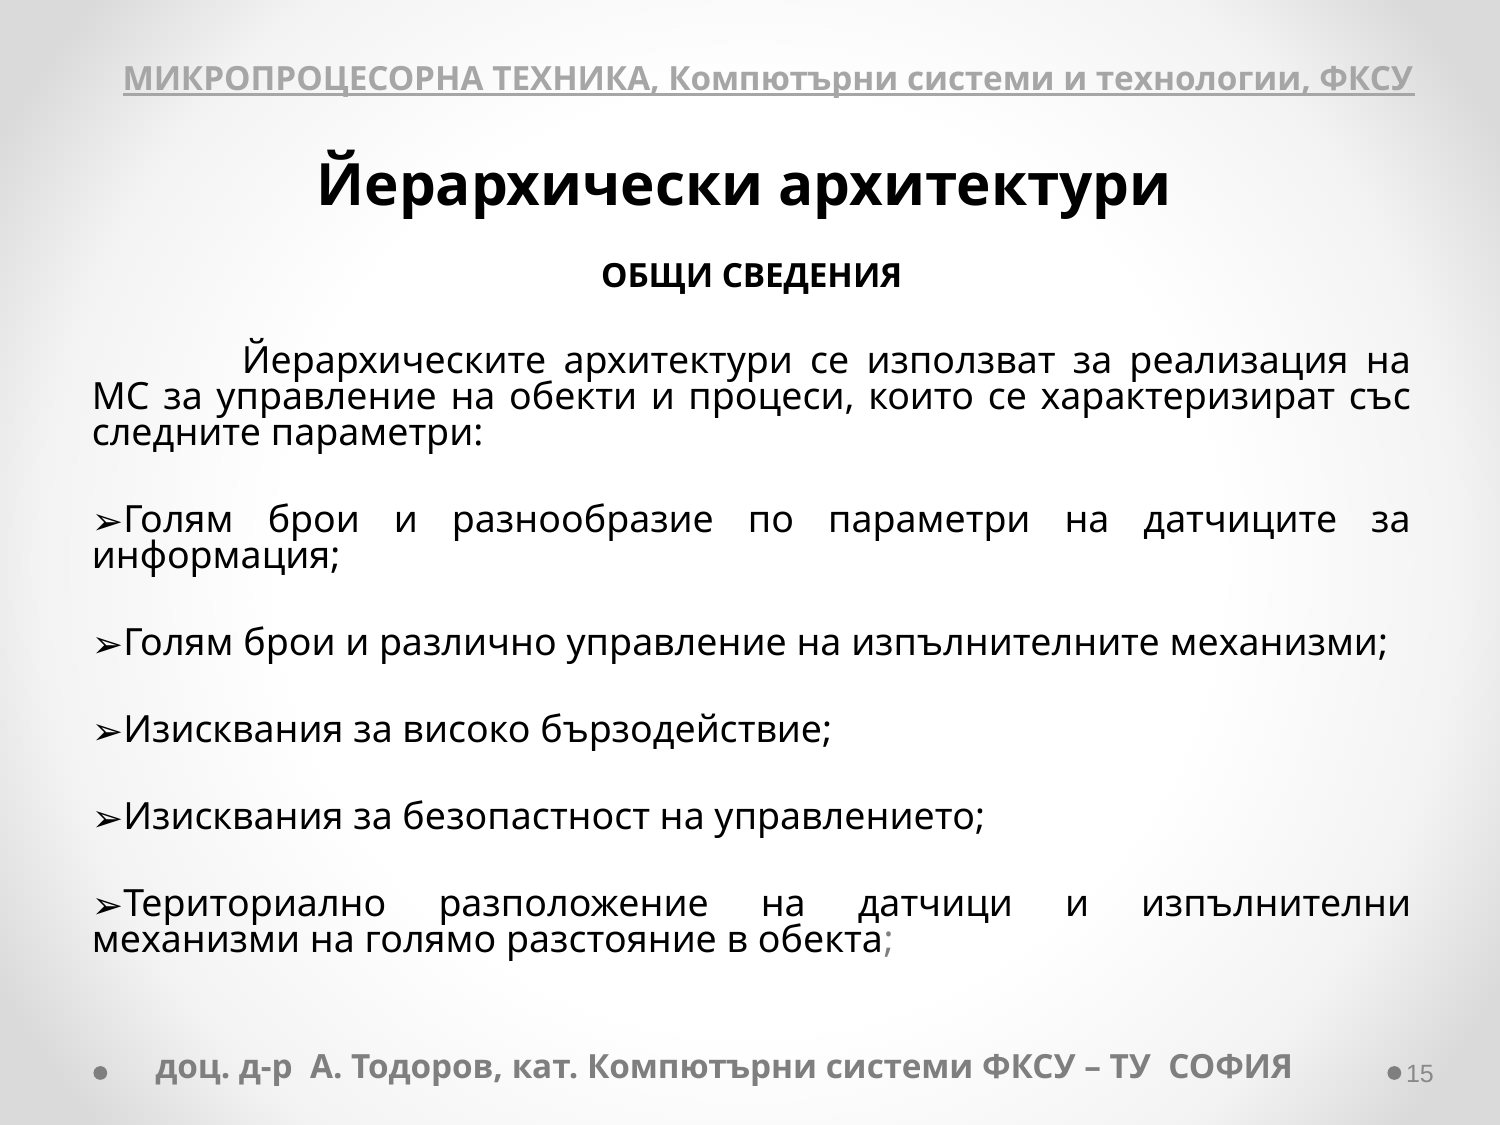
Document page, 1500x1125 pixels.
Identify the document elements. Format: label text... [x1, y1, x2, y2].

text_box доц. д-р А. Тодоров, кат. Компютърни системи ФКСУ – ТУ СОФИЯ [75, 1037, 1375, 1100]
text_box ‹#› [1401, 1042, 1494, 1103]
text_box МИКРОПРОЦЕСОРНА ТЕХНИКА, Компютърни системи и технологии, ФКСУ [75, 50, 1463, 100]
list Йерархически архитектури ОБЩИ СВЕДЕНИЯ Йерархическите архитектури се използват за реализация на МС за управление на обекти и процеси, които се характеризират със следните параметри: Голям брои и разнообразие по параметри на датчиците за информация; Голям брои и различно управление на изпълнителните механизми; Изисквания за високо бързодействие; Изисквания за безопастност на управлението; Териториално разположение на датчици и изпълнителни механизми на голямо разстояние в обекта; [76, 101, 1427, 1094]
picture [0, 0, 1500, 1125]
